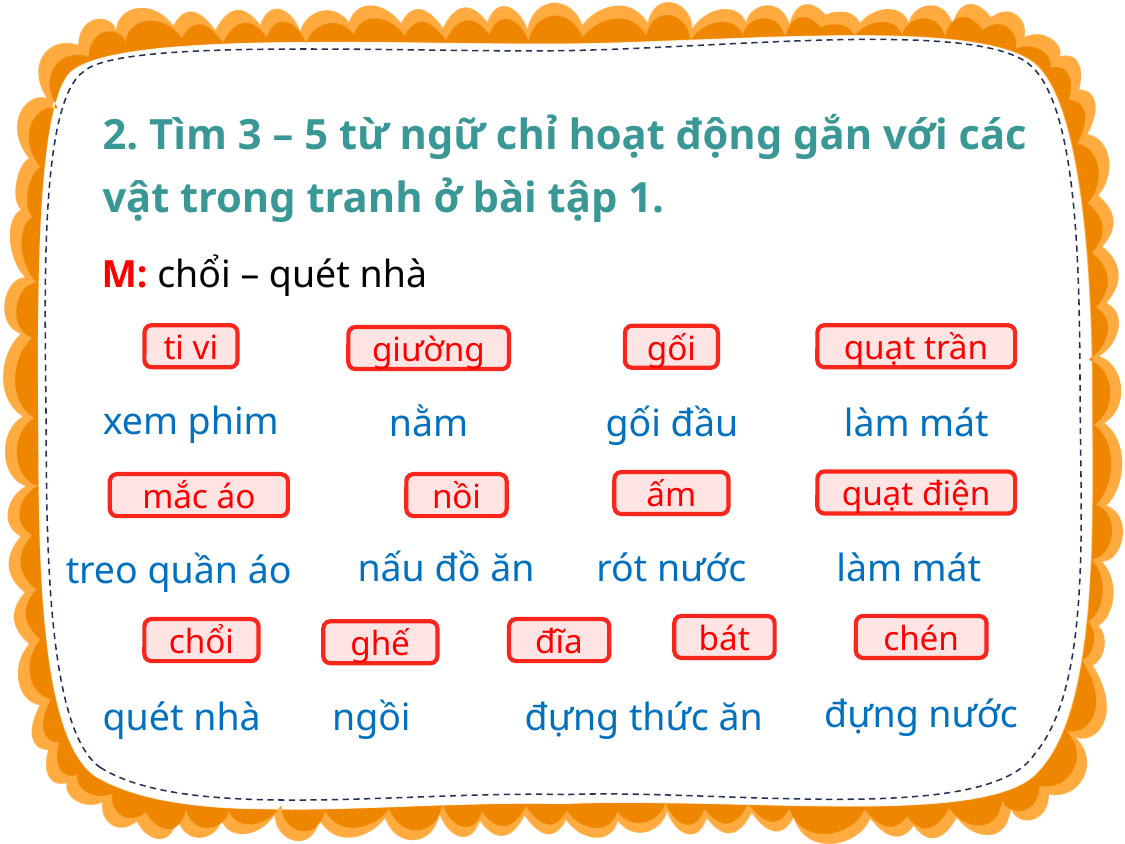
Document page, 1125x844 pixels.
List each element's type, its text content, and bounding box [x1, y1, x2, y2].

text_box đựng nước [761, 659, 1081, 742]
text_box xem phim [77, 367, 304, 450]
text_box chổi [142, 616, 261, 663]
text_box làm mát [803, 369, 1030, 452]
text_box đựng thức ăn [484, 663, 804, 746]
text_box ti vi [142, 323, 240, 367]
text_box mắc áo [107, 471, 290, 516]
text_box gối đầu [559, 369, 785, 452]
text_box ghế [321, 619, 440, 663]
text_box nằm [315, 369, 542, 452]
text_box ấm [612, 469, 731, 513]
text_box 2. Tìm 3 – 5 từ ngữ chỉ hoạt động gắn với các vật trong tranh ở bài tập 1. [87, 88, 1052, 228]
text_box quạt trần [815, 323, 1018, 369]
text_box ngồi [258, 663, 484, 746]
text_box gối [622, 323, 721, 369]
text_box đĩa [506, 616, 612, 663]
text_box M: chổi – quét nhà [86, 220, 584, 303]
text_box treo quần áo [36, 516, 322, 599]
text_box nấu đồ ăn [303, 513, 529, 596]
text_box quét nhà [68, 663, 258, 746]
text_box giường [346, 324, 512, 369]
text_box chén [853, 613, 989, 659]
text_box bát [672, 613, 777, 661]
text_box rót nước [529, 513, 795, 596]
text_box nồi [404, 471, 509, 513]
text_box làm mát [795, 513, 1022, 596]
picture [0, 0, 1125, 844]
text_box quạt điện [815, 469, 1018, 513]
